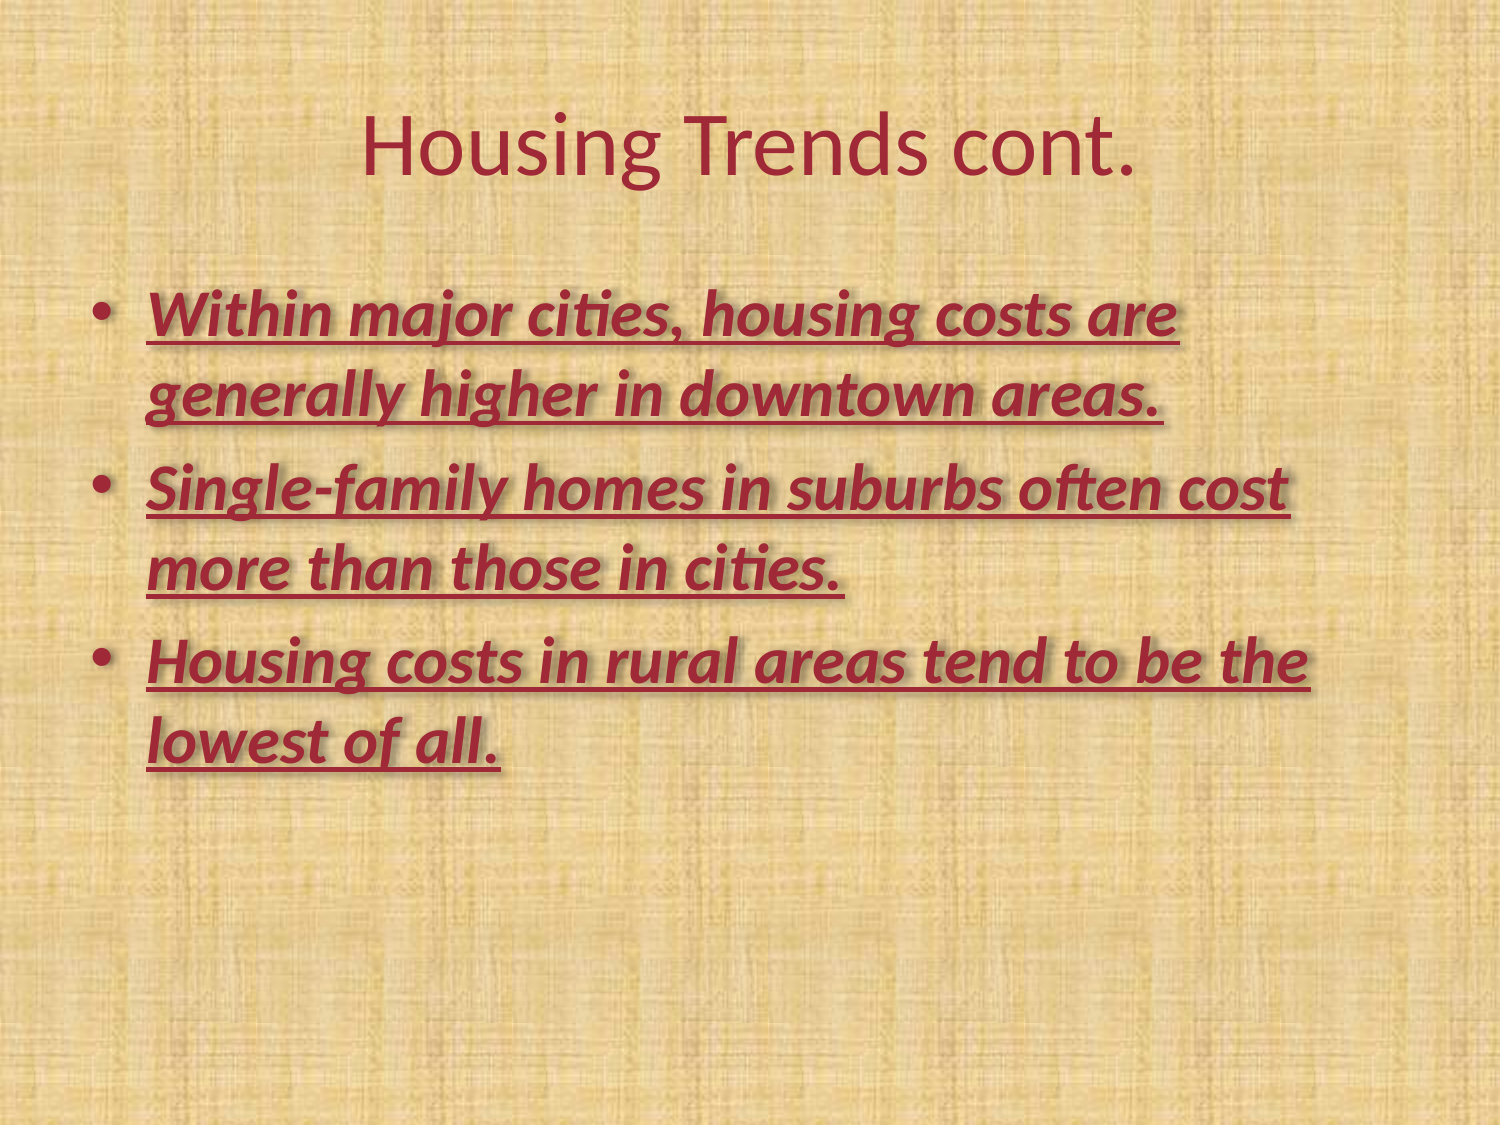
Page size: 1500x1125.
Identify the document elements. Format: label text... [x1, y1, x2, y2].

list Within major cities, housing costs are generally higher in downtown areas. Single-family homes in suburbs often cost more than those in cities. Housing costs in rural areas tend to be the lowest of all. [75, 262, 1425, 1005]
title Housing Trends cont. [75, 45, 1425, 233]
picture [0, 0, 1500, 1125]
